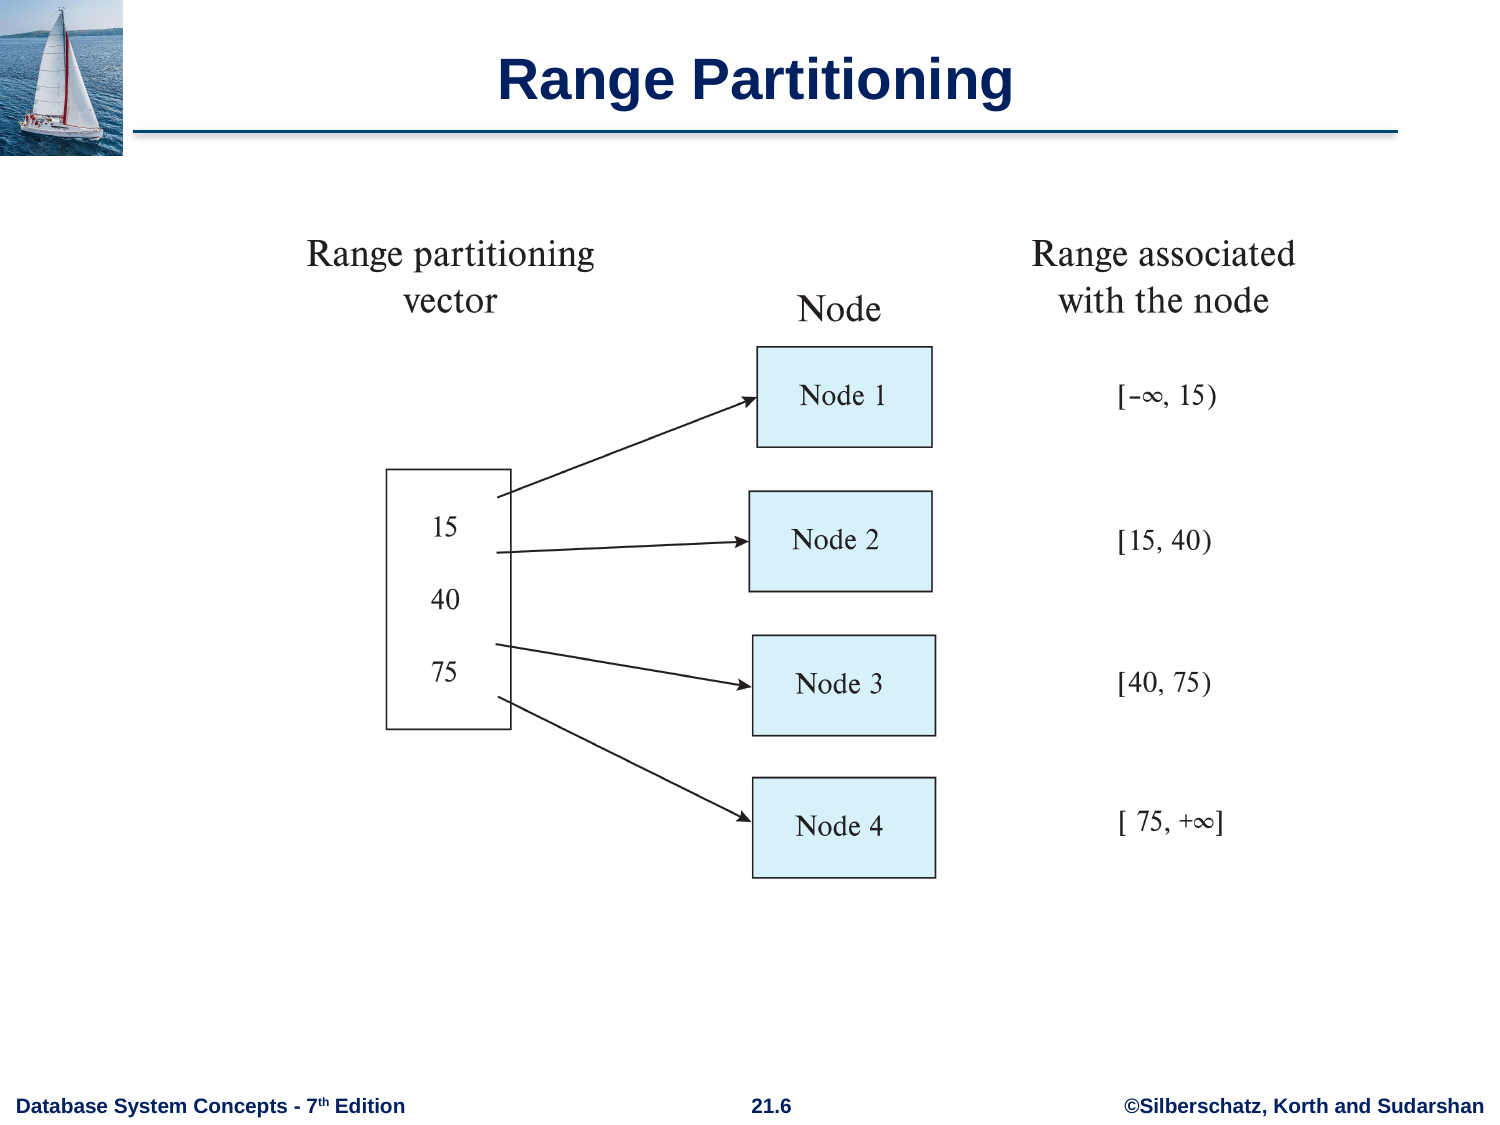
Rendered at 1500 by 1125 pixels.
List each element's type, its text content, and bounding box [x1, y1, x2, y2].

picture [0, 0, 123, 156]
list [305, 233, 1296, 879]
title Range Partitioning [125, 18, 1388, 120]
